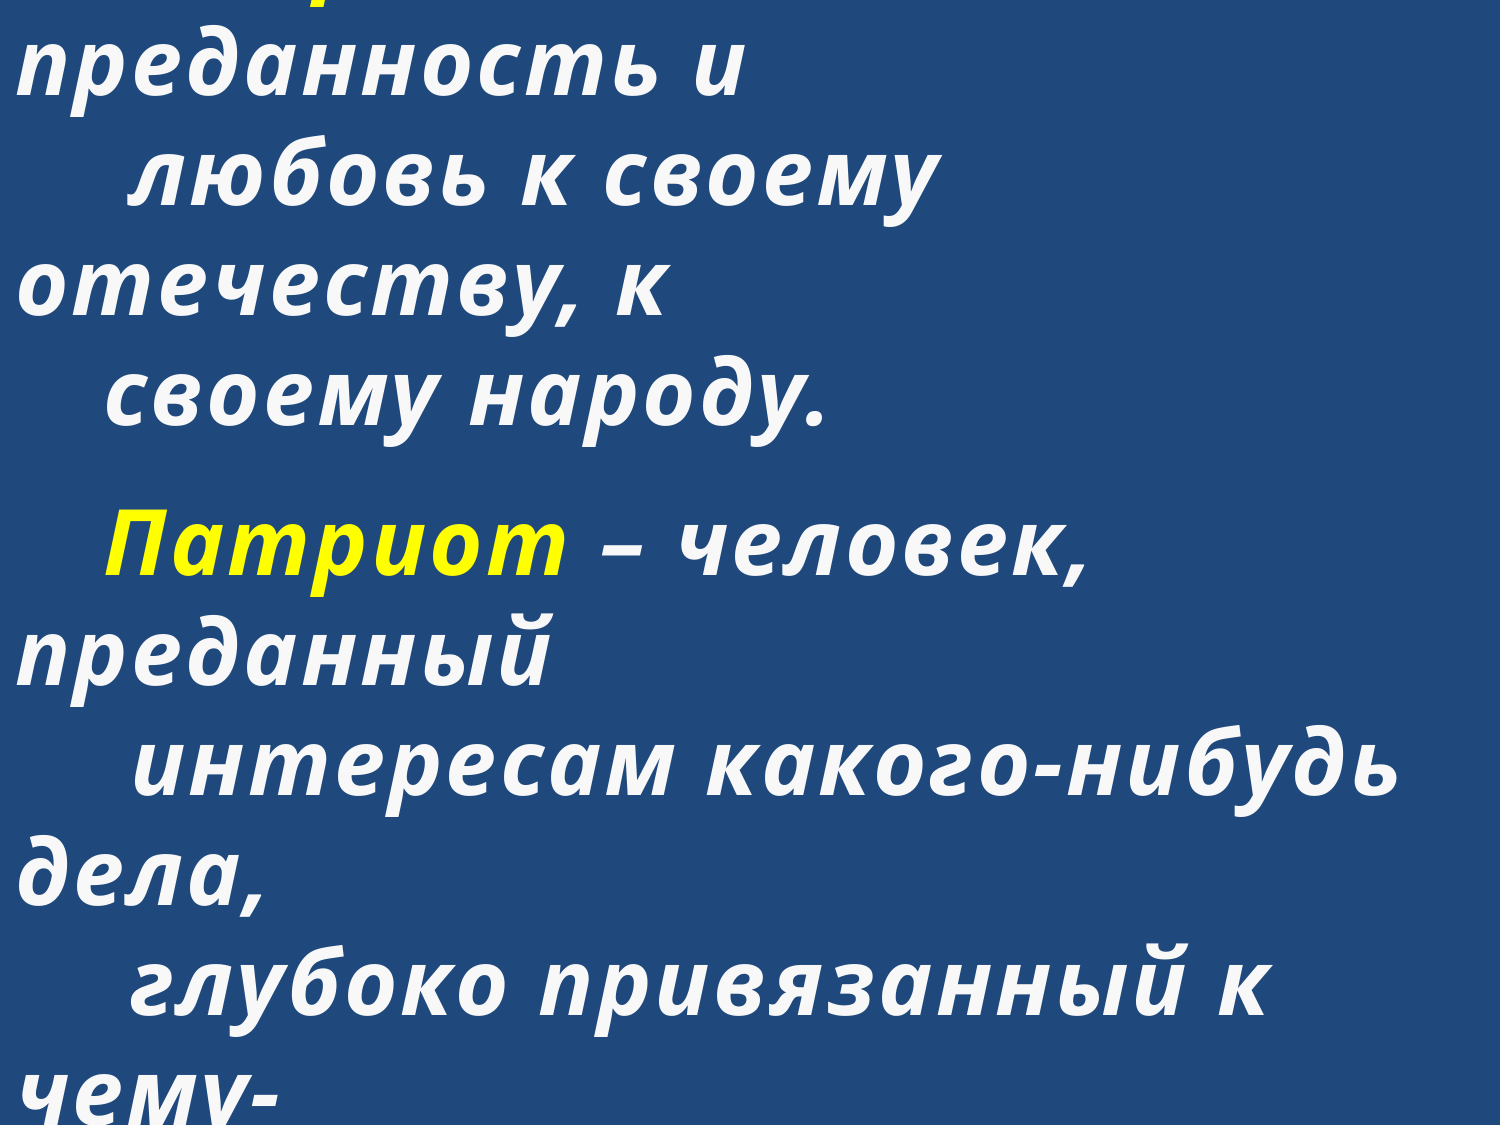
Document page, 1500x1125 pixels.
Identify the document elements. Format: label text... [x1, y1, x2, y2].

text_box По С.И.Ожегову: Патриотизм – преданность и любовь к своему отечеству, к своему народу. Патриот – человек, преданный интересам какого-нибудь дела, глубоко привязанный к чему- нибудь. [0, 0, 1500, 1125]
